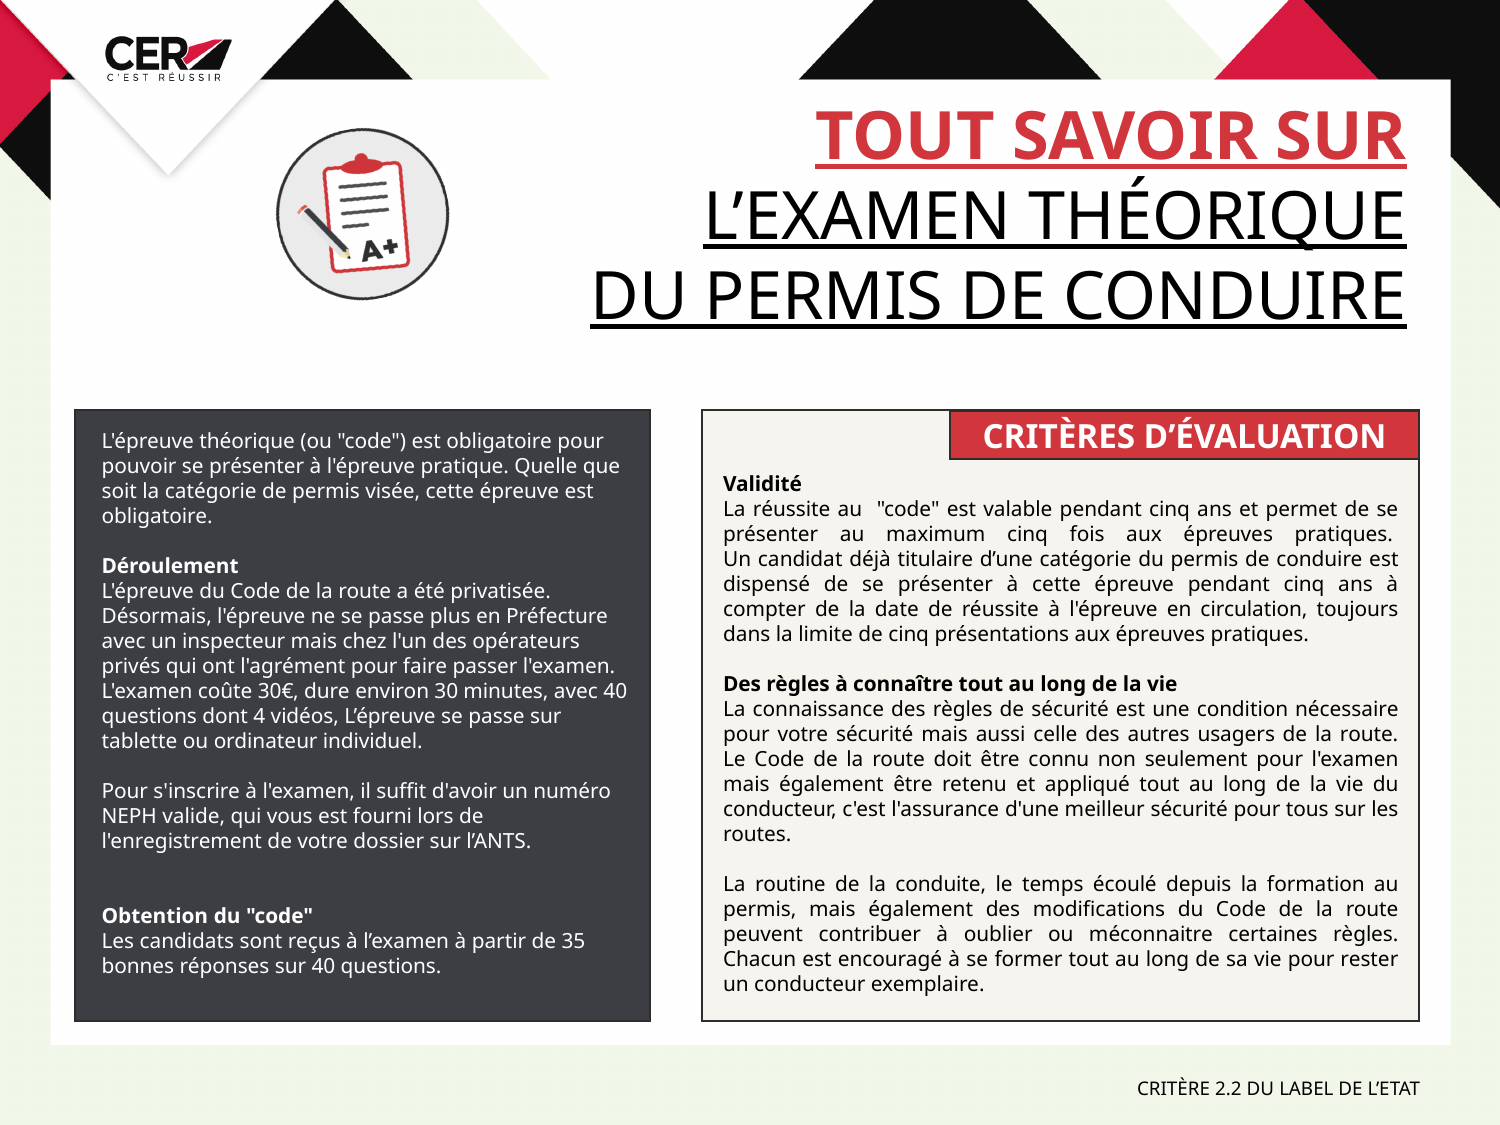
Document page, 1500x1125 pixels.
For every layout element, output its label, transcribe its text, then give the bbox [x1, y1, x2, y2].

text_box [701, 409, 1420, 1022]
text_box TOUT SAVOIR SUR L’EXAMEN THÉORIQUE DU PERMIS DE CONDUIRE [262, 85, 1422, 340]
picture [0, 0, 1500, 1125]
text_box CRITÈRE 2.2 DU LABEL DE L’ETAT [1122, 1069, 1470, 1107]
text_box Validité La réussite au "code" est valable pendant cinq ans et permet de se présenter au maximum cinq fois aux épreuves pratiques. Un candidat déjà titulaire d’une catégorie du permis de conduire est dispensé de se présenter à cette épreuve pendant cinq ans à compter de la date de réussite à l'épreuve en circulation, toujours dans la limite de cinq présentations aux épreuves pratiques. Des règles à connaître tout au long de la vie La connaissance des règles de sécurité est une condition nécessaire pour votre sécurité mais aussi celle des autres usagers de la route. Le Code de la route doit être connu non seulement pour l'examen mais également être retenu et appliqué tout au long de la vie du conducteur, c'est l'assurance d'une meilleur sécurité pour tous sur les routes. La routine de la conduite, le temps écoulé depuis la formation au permis, mais également des modifications du Code de la route peuvent contribuer à oublier ou méconnaitre certaines règles. Chacun est encouragé à se former tout au long de sa vie pour rester un conducteur exemplaire. [708, 463, 1414, 1003]
text_box CRITÈRES D’ÉVALUATION [949, 410, 1420, 460]
text_box [74, 409, 651, 1022]
text_box L'épreuve théorique (ou "code") est obligatoire pour pouvoir se présenter à l'épreuve pratique. Quelle que soit la catégorie de permis visée, cette épreuve est obligatoire. Déroulement L'épreuve du Code de la route a été privatisée. Désormais, l'épreuve ne se passe plus en Préfecture avec un inspecteur mais chez l'un des opérateurs privés qui ont l'agrément pour faire passer l'examen. L'examen coûte 30€, dure environ 30 minutes, avec 40 questions dont 4 vidéos, L’épreuve se passe sur tablette ou ordinateur individuel. Pour s'inscrire à l'examen, il suffit d'avoir un numéro NEPH valide, qui vous est fourni lors de l'enregistrement de votre dossier sur l’ANTS. Obtention du "code" Les candidats sont reçus à l’examen à partir de 35 bonnes réponses sur 40 questions. [86, 420, 657, 986]
